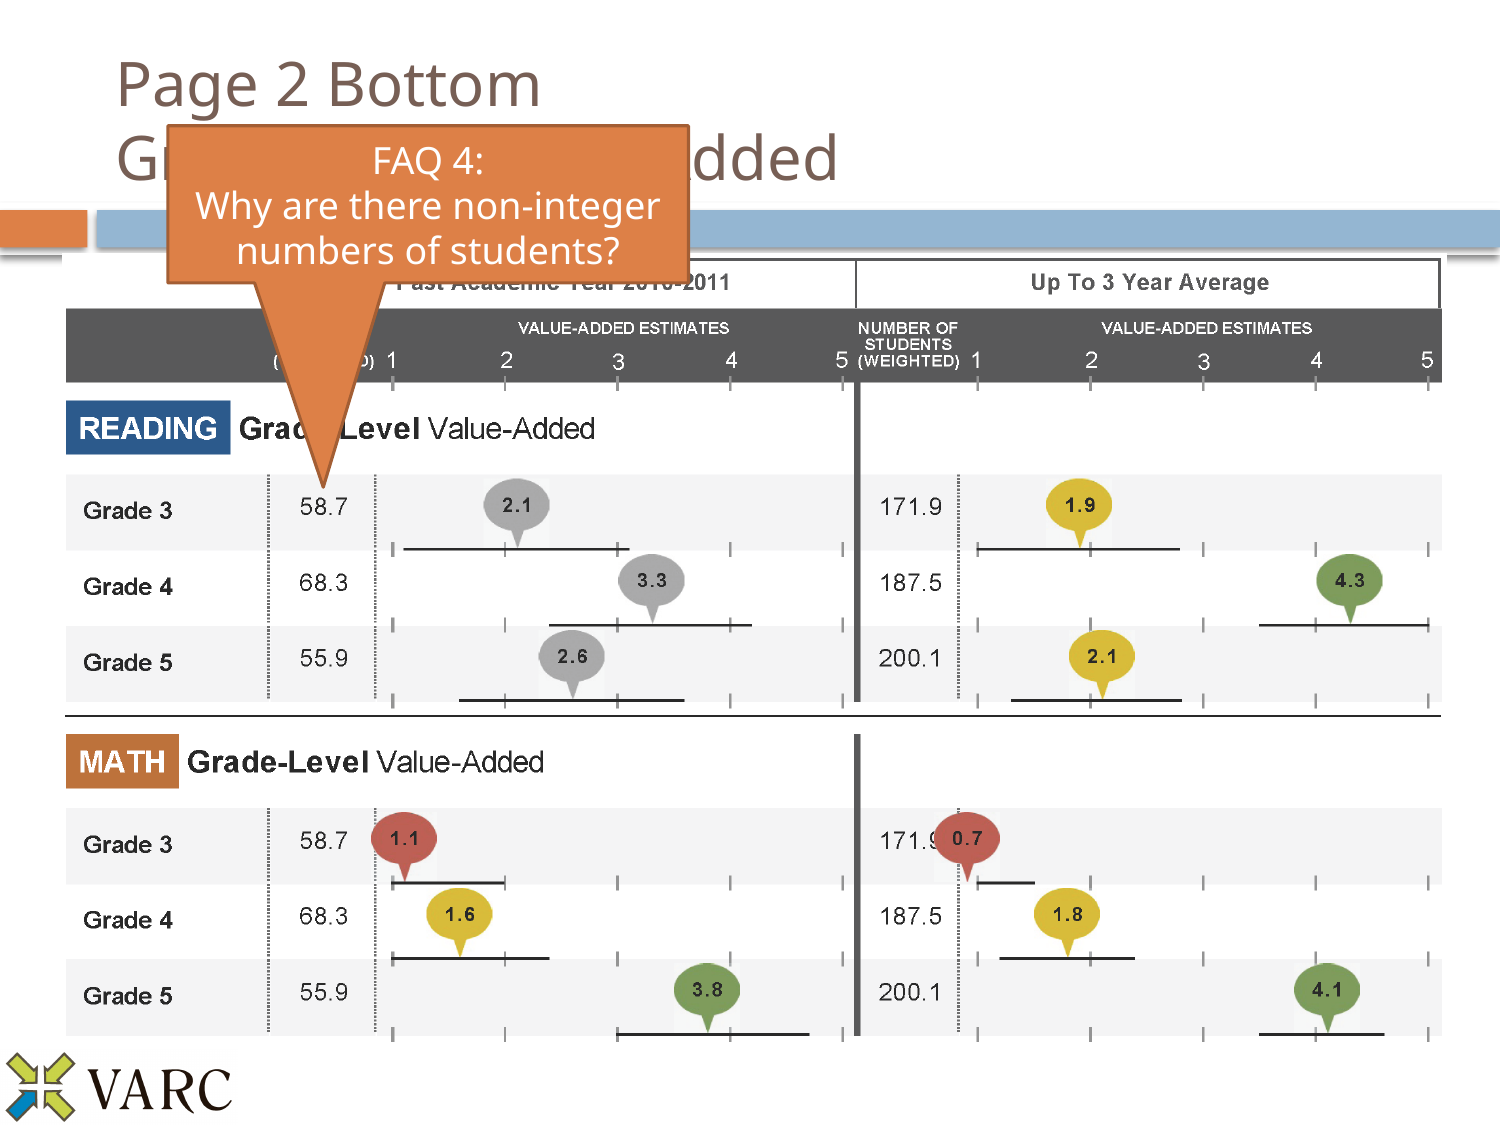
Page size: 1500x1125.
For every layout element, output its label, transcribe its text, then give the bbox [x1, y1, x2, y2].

title Page 2 Bottom Grade-Level Value-Added [100, 37, 1438, 200]
picture [0, 253, 1447, 1125]
text_box FAQ 4: Why are there non-integer numbers of students? [166, 124, 691, 252]
